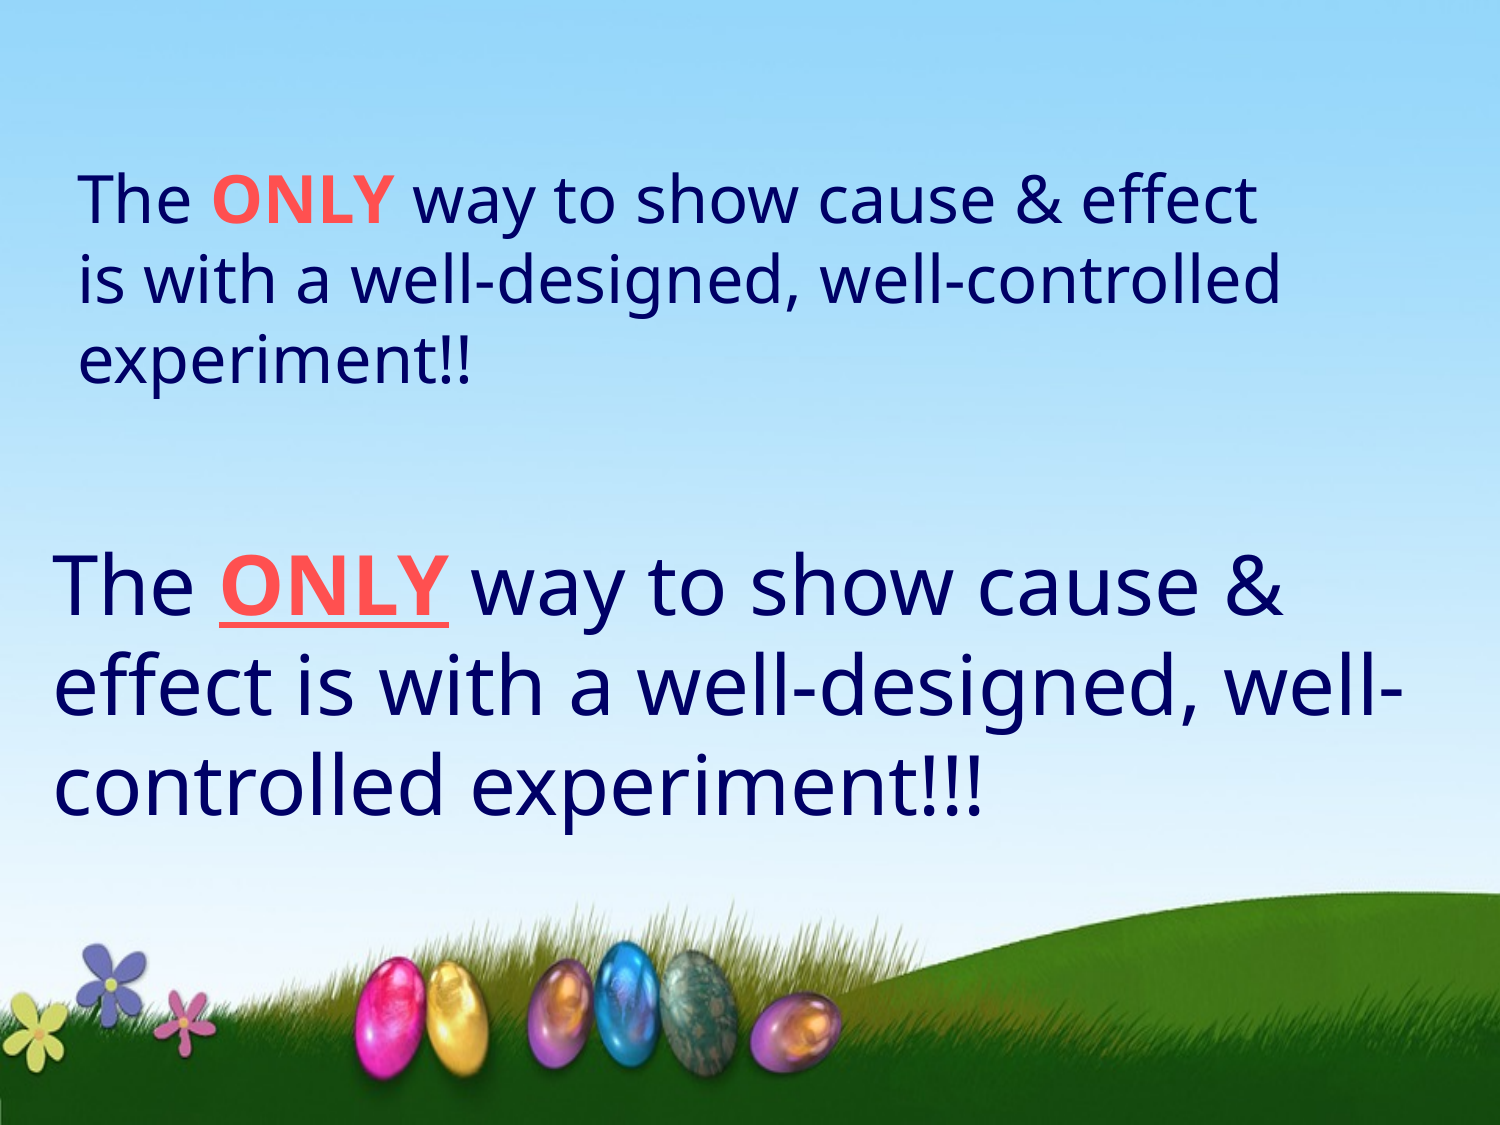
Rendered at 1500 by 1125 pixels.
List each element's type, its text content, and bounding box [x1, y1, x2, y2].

picture [0, 0, 1500, 1125]
text_box The ONLY way to show cause & effect is with a well-designed, well-controlled experiment!!! [37, 525, 1450, 840]
text_box The ONLY way to show cause & effect is with a well-designed, well-controlled experiment!! [62, 149, 1338, 469]
